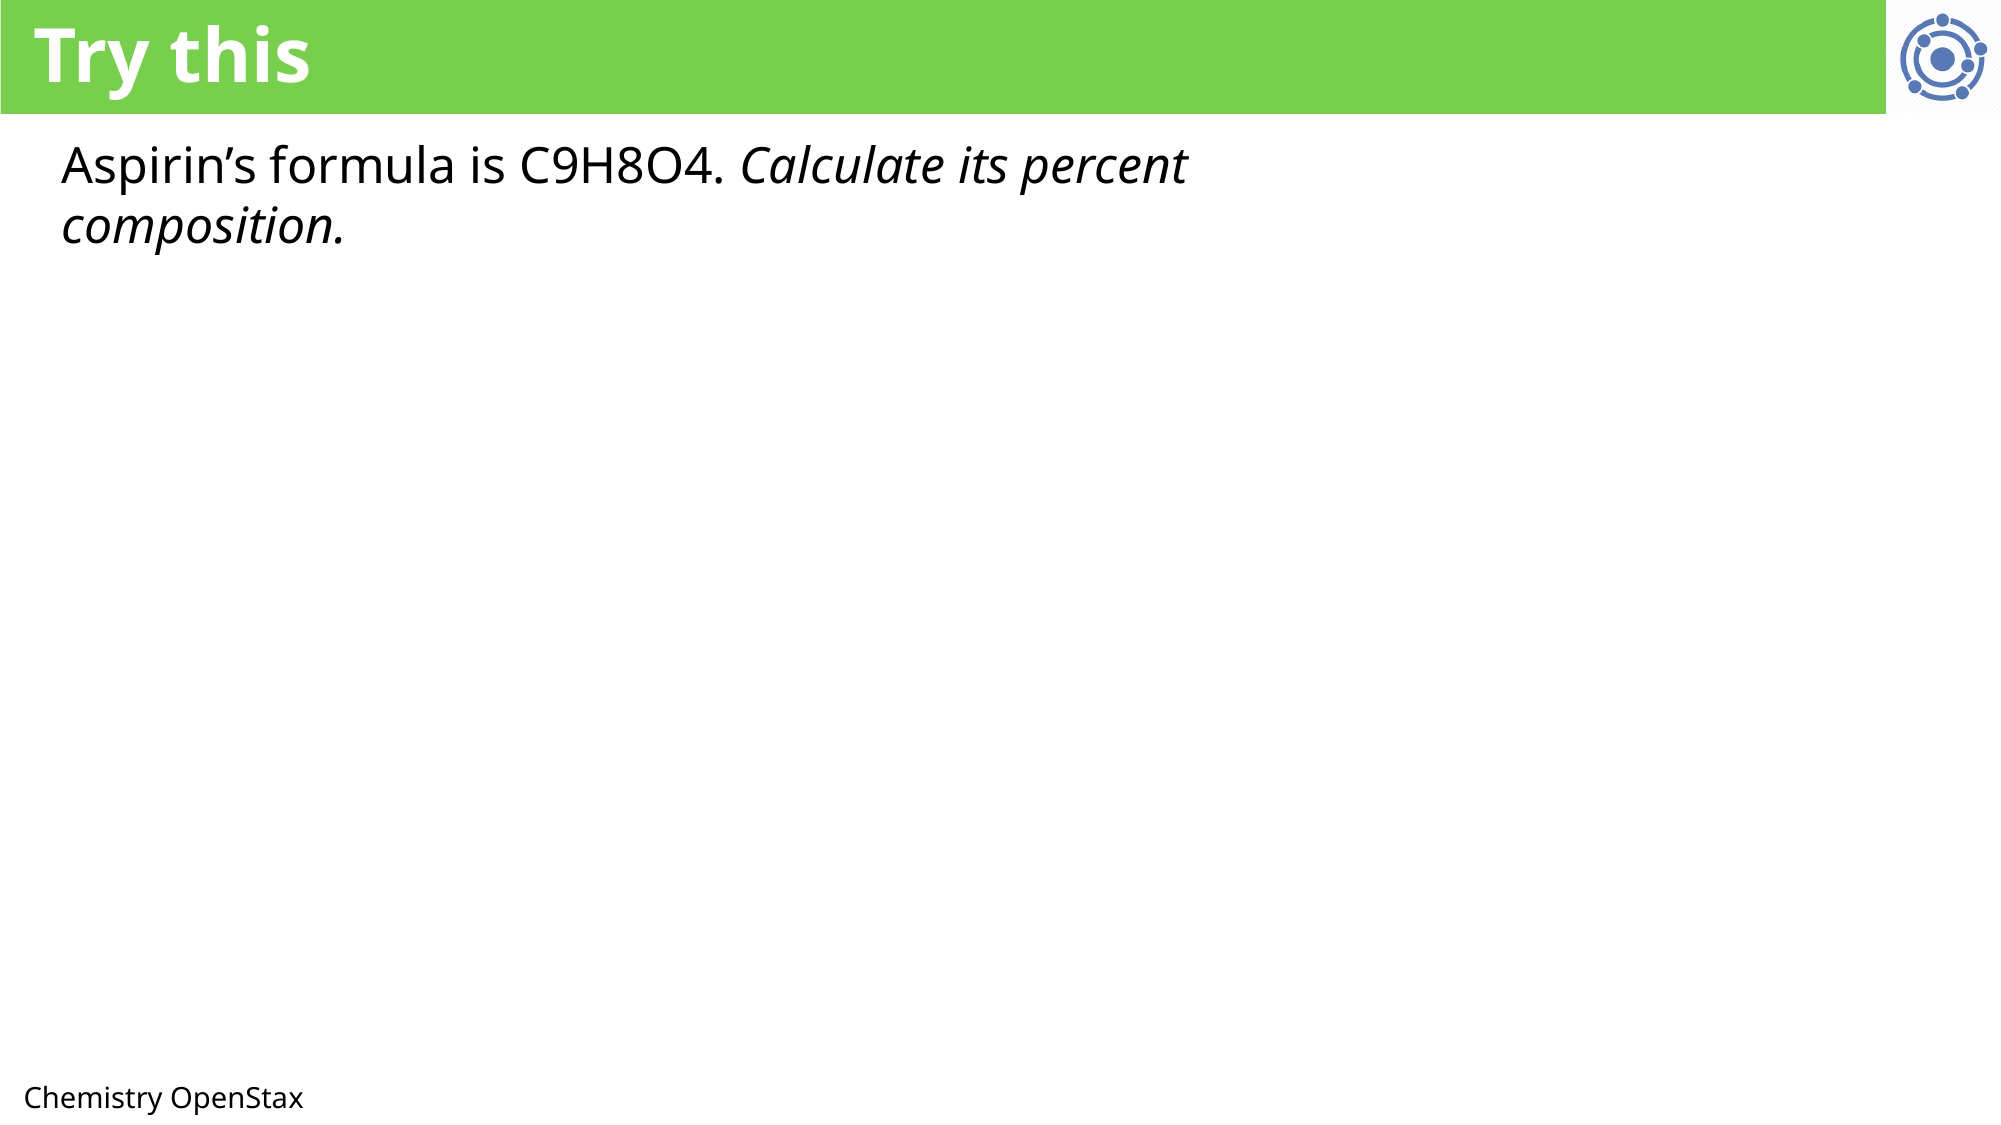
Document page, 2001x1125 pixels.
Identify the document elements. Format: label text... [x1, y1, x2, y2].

text_box Aspirin’s formula is C9H8O4. Calculate its percent composition. [47, 126, 1437, 262]
text_box [0, 0, 1918, 115]
picture [1886, 0, 2000, 114]
text_box Chemistry OpenStax [8, 1071, 637, 1122]
text_box Try this [19, 0, 327, 105]
